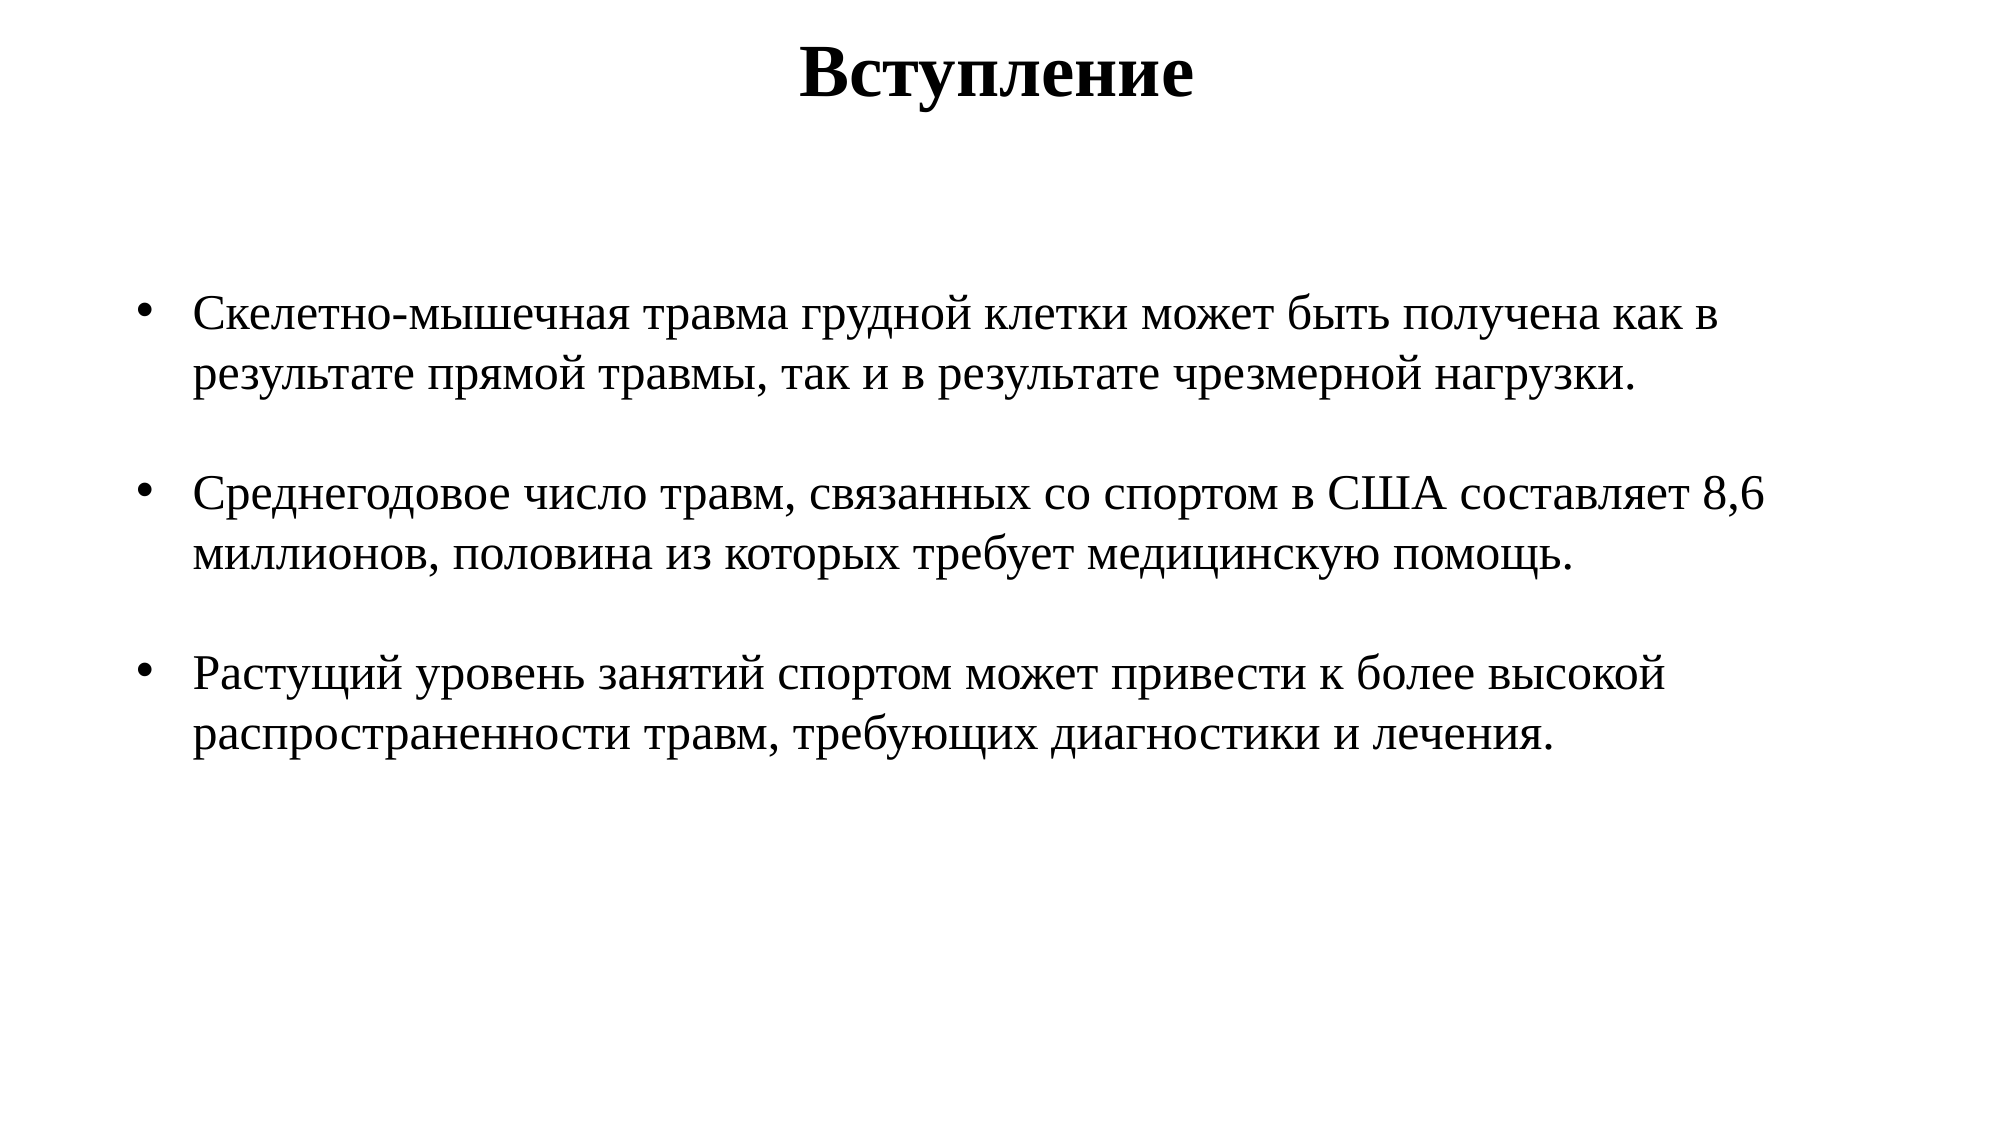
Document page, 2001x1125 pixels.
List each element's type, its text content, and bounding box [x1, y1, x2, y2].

text_box Скелетно-мышечная травма грудной клетки может быть получена как в результате прямой травмы, так и в результате чрезмерной нагрузки. Среднегодовое число травм, связанных со спортом в США составляет 8,6 миллионов, половина из которых требует медицинскую помощь. Растущий уровень занятий спортом может привести к более высокой распространенности травм, требующих диагностики и лечения. [121, 271, 1873, 827]
title Вступление [134, 0, 1860, 182]
